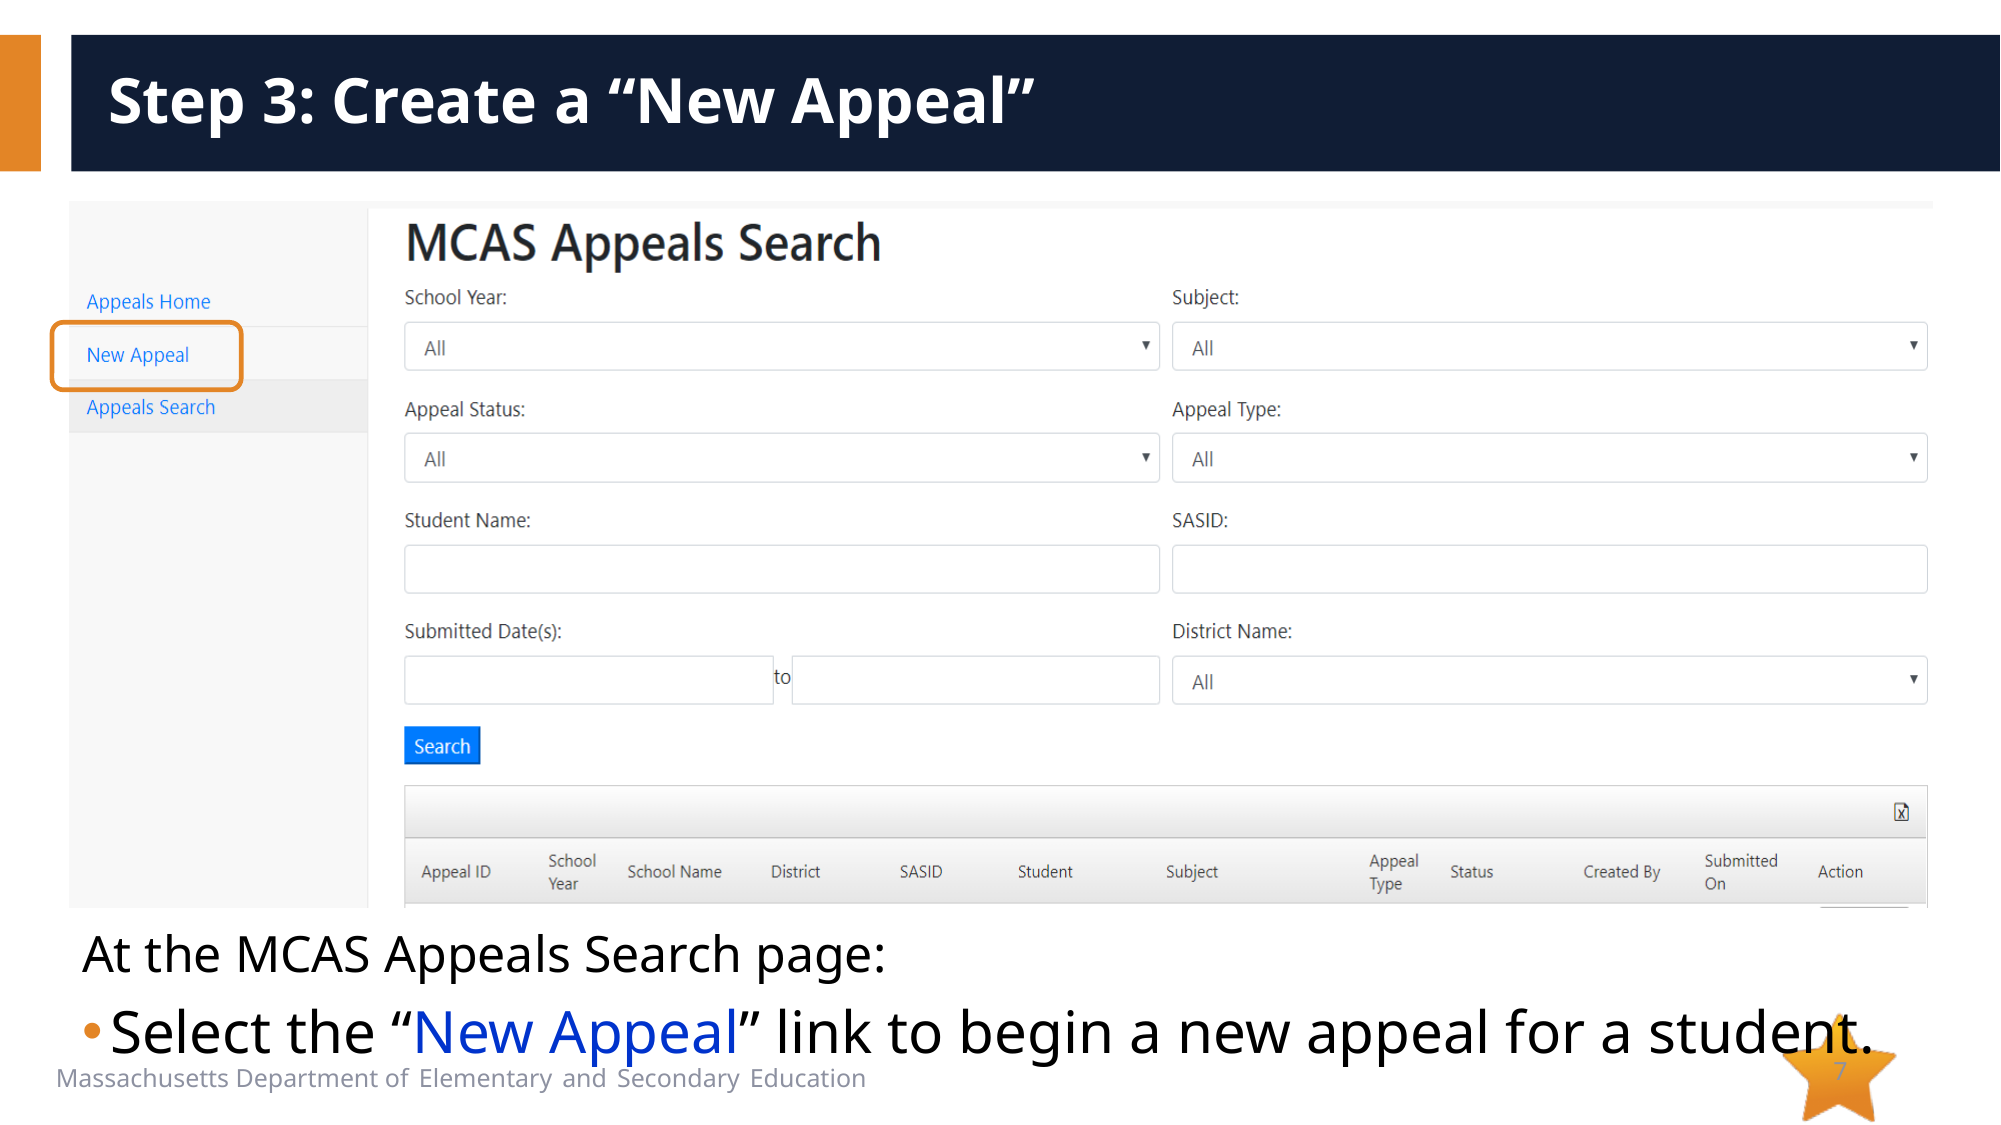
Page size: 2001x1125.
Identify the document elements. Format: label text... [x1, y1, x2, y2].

text_box At the MCAS Appeals Search page: Select the “New Appeal” link to begin a new appeal for a student. [67, 915, 1931, 1125]
title Step 3: Create a “New Appeal” [93, 47, 1959, 159]
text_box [51, 201, 1933, 908]
